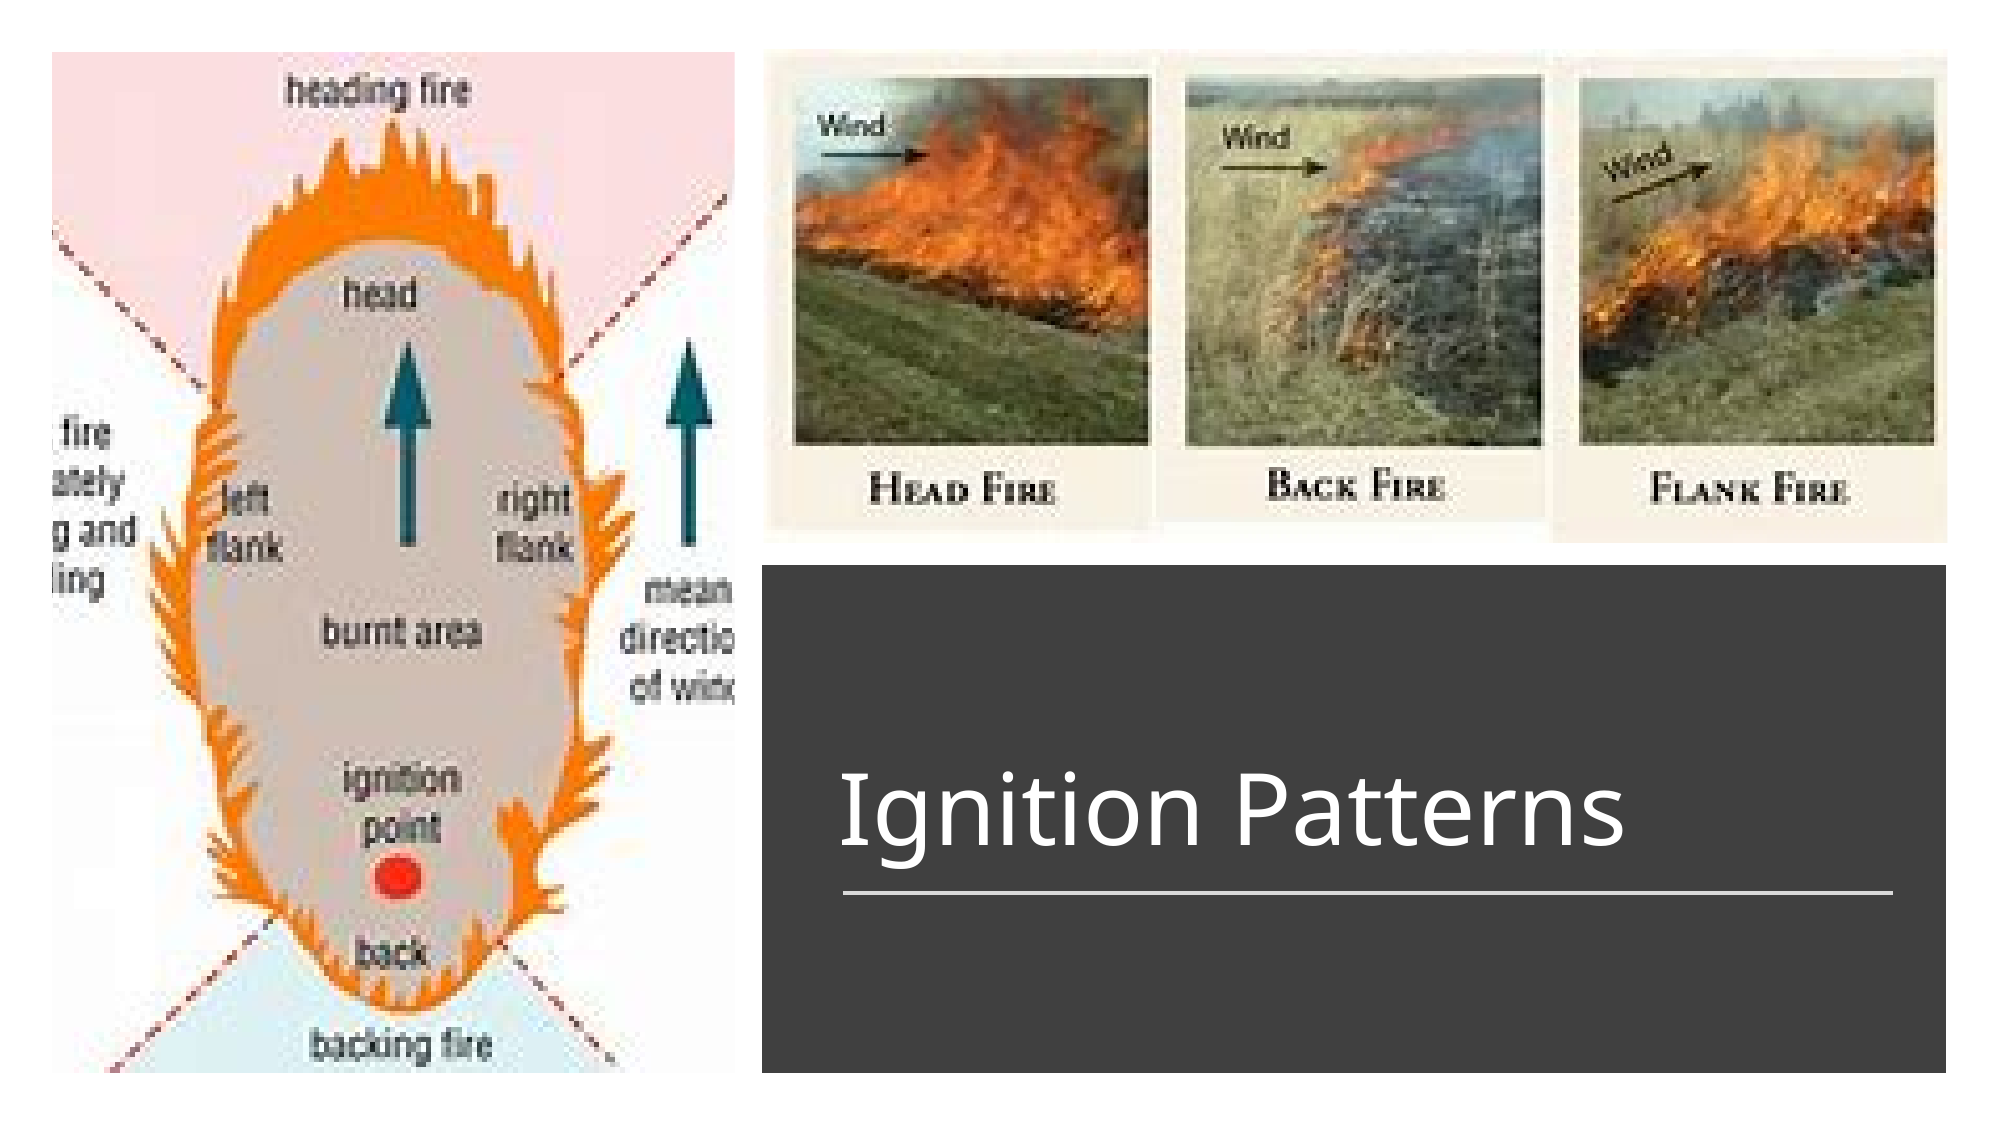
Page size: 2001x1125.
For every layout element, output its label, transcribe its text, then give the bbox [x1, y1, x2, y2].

picture [763, 49, 1948, 543]
title Ignition Patterns [823, 625, 1885, 875]
text_box [771, 575, 1937, 1064]
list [52, 52, 735, 1073]
